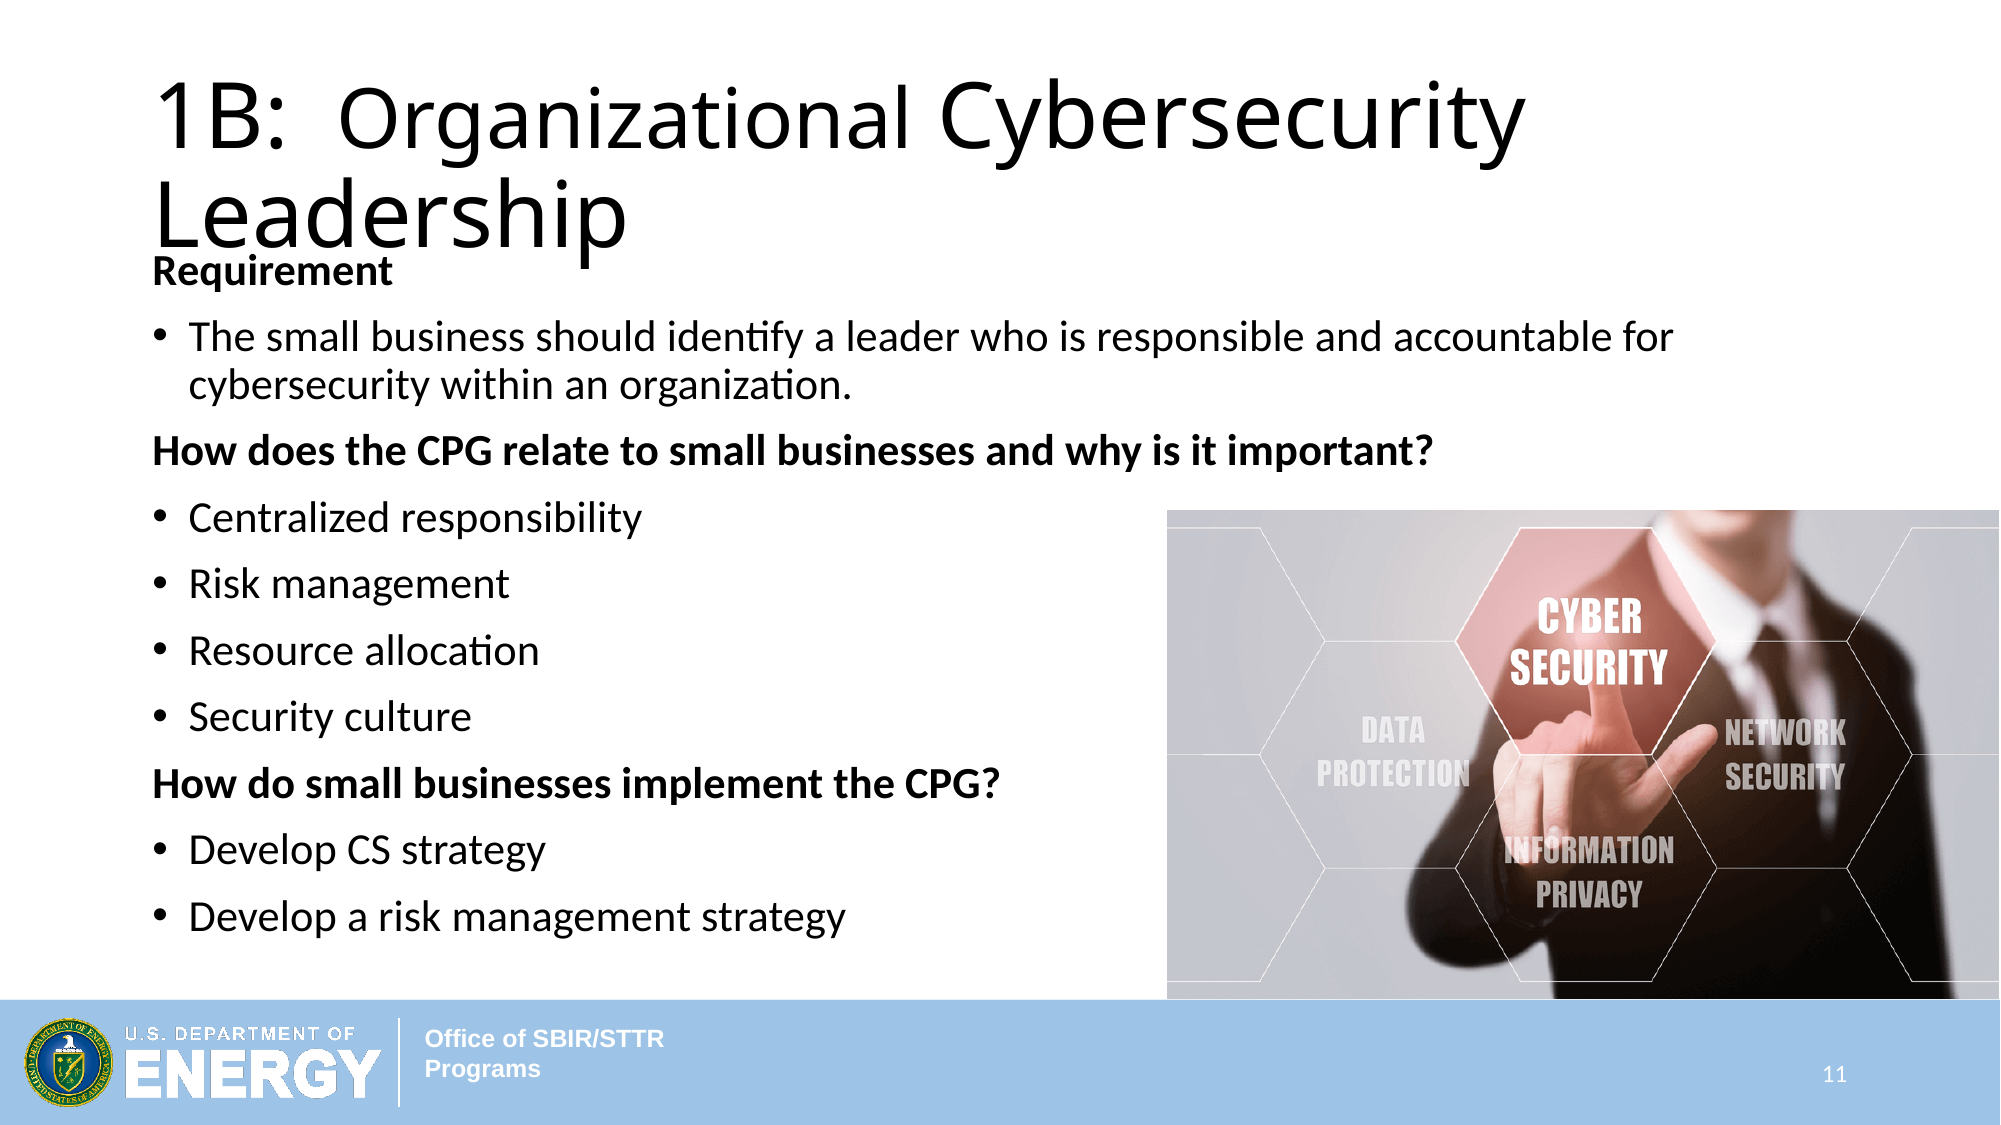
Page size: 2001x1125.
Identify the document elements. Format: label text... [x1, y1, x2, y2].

title 1B: Organizational Cybersecurity Leadership [137, 59, 1863, 239]
slide_number 11 [1412, 1042, 1863, 1103]
picture [24, 1018, 382, 1107]
text_box Requirement The small business should identify a leader who is responsible and accountable for cybersecurity within an organization. How does the CPG relate to small businesses and why is it important? Centralized responsibility Risk management Resource allocation Security culture How do small businesses implement the CPG? Develop CS strategy Develop a risk management strategy [137, 239, 1863, 952]
picture [1167, 477, 1999, 1032]
